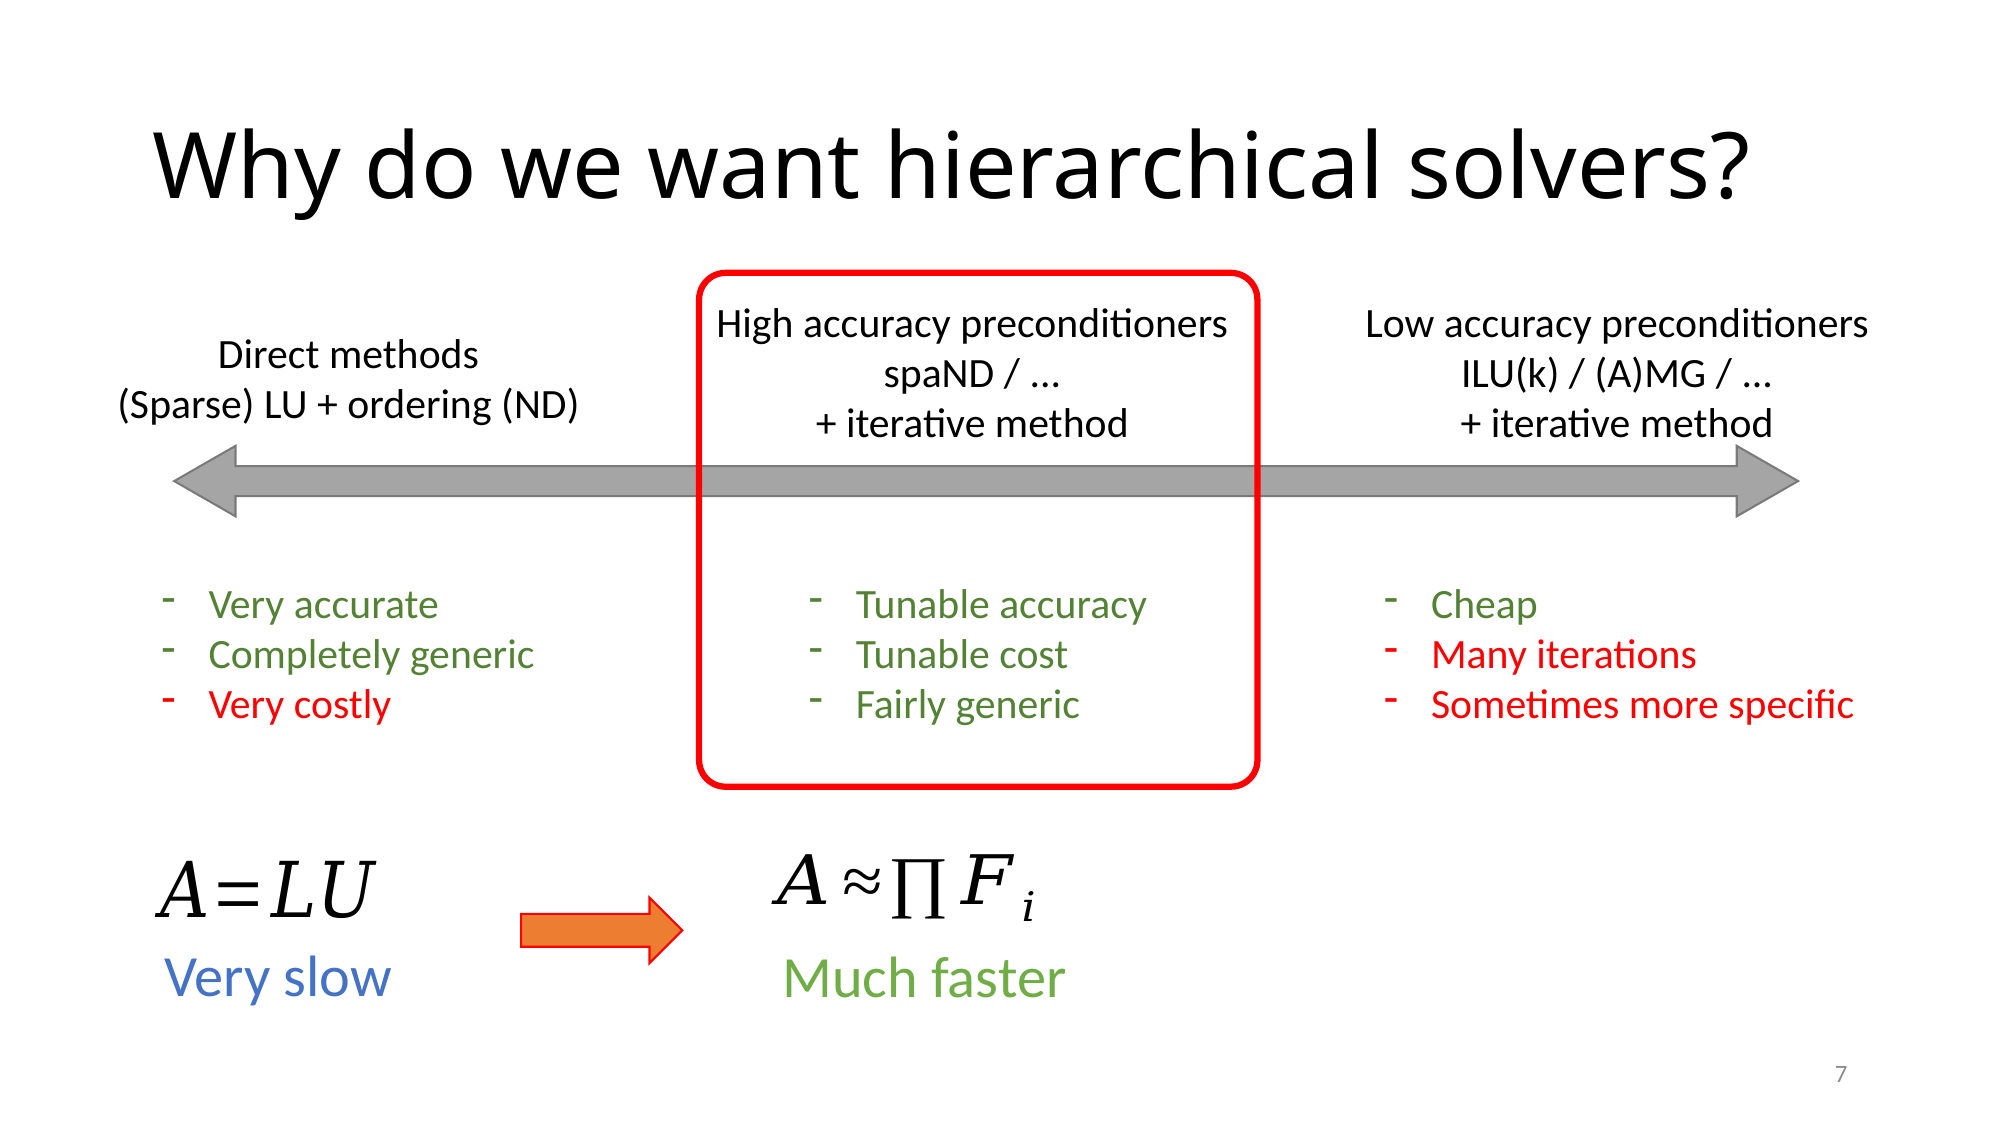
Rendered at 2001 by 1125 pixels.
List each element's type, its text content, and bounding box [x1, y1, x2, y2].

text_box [100, 288, 1908, 737]
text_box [148, 844, 1140, 1018]
text_box [698, 737, 1259, 788]
slide_number 7 [1412, 1042, 1863, 1103]
text_box [700, 271, 1256, 288]
title Why do we want hierarchical solvers? [137, 59, 1863, 278]
